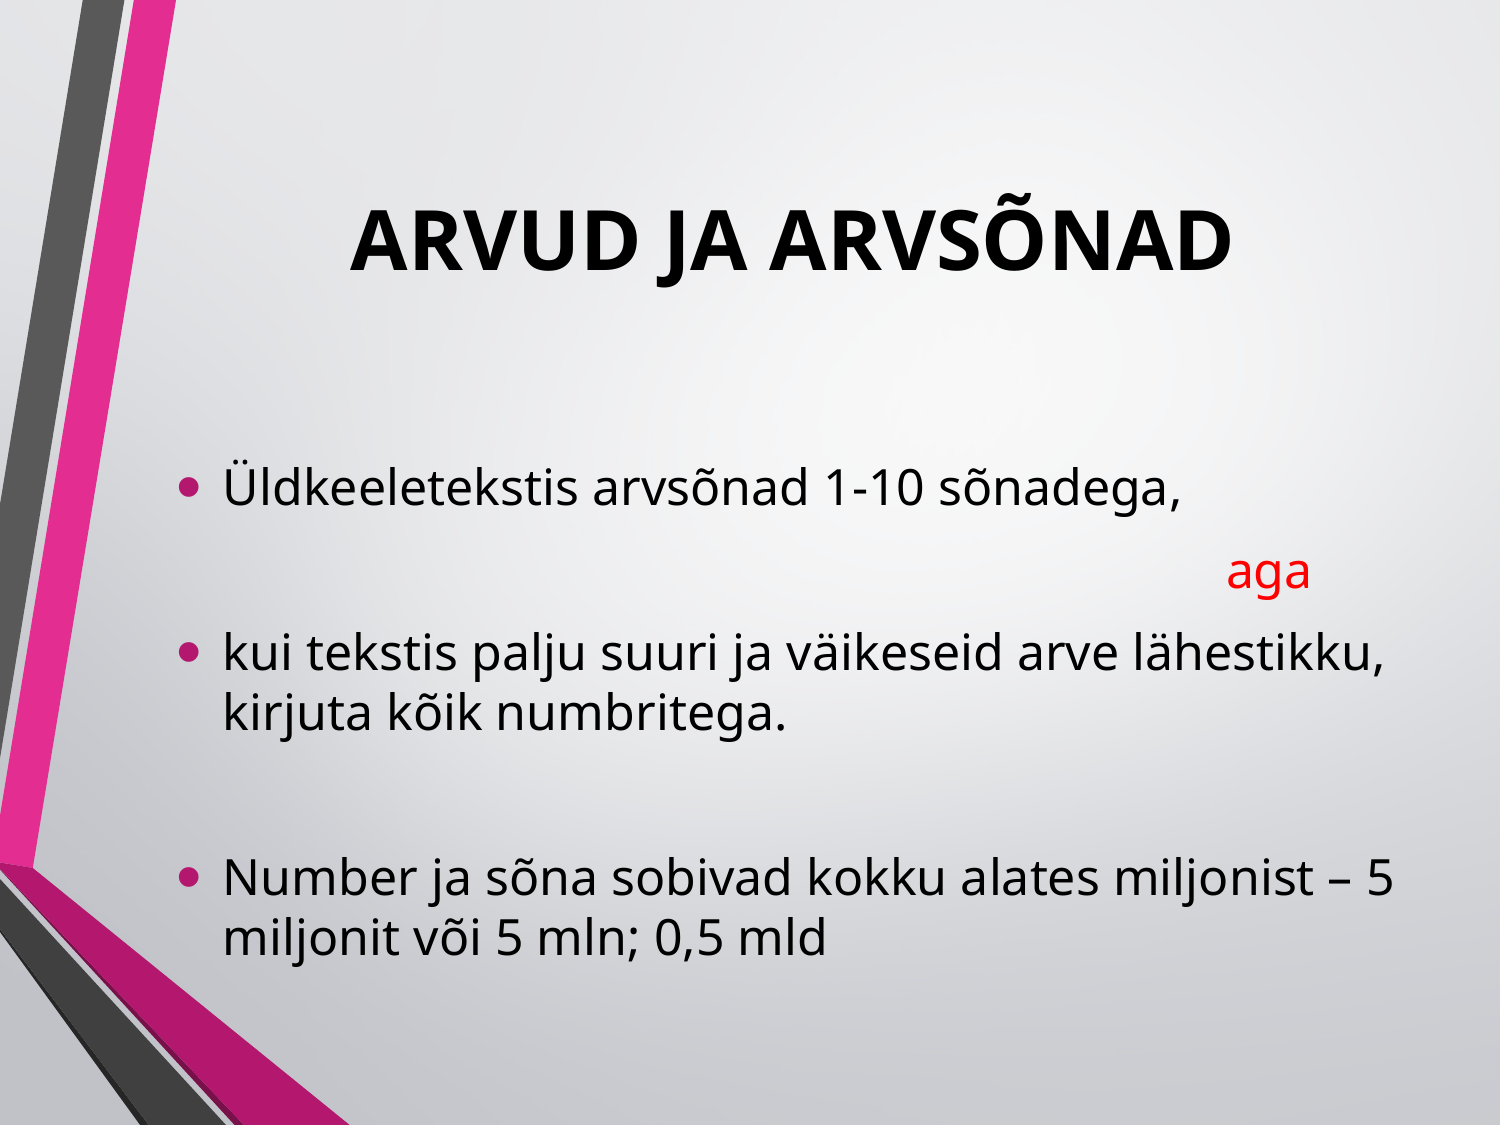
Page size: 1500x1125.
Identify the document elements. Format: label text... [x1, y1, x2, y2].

list Üldkeeletekstis arvsõnad 1-10 sõnadega, aga kui tekstis palju suuri ja väikeseid arve lähestikku, kirjuta kõik numbritega. Number ja sõna sobivad kokku alates miljonist – 5 miljonit või 5 mln; 0,5 mld [161, 437, 1425, 985]
title ARVUD JA ARVSÕNAD [161, 75, 1425, 400]
